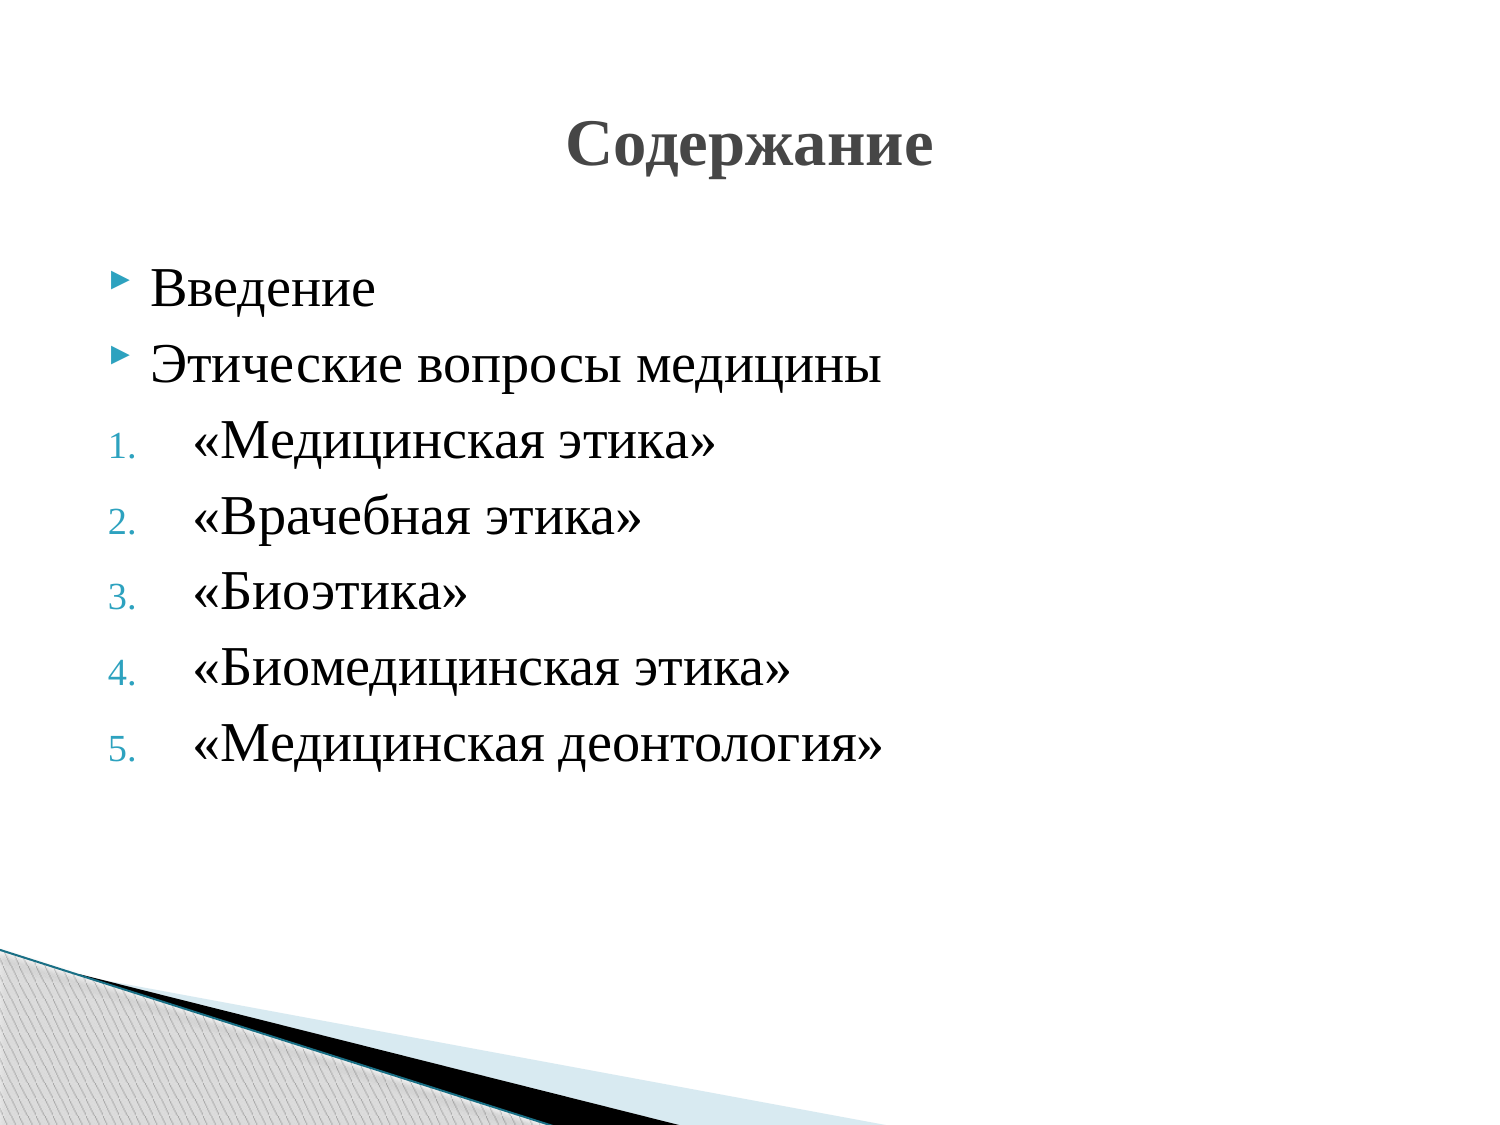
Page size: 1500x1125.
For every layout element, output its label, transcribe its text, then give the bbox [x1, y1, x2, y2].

list Введение Этические вопросы медицины «Медицинская этика» «Врачебная этика» «Биоэтика» «Биомедицинская этика» «Медицинская деонтология» [74, 242, 1426, 986]
title Содержание [75, 45, 1425, 233]
